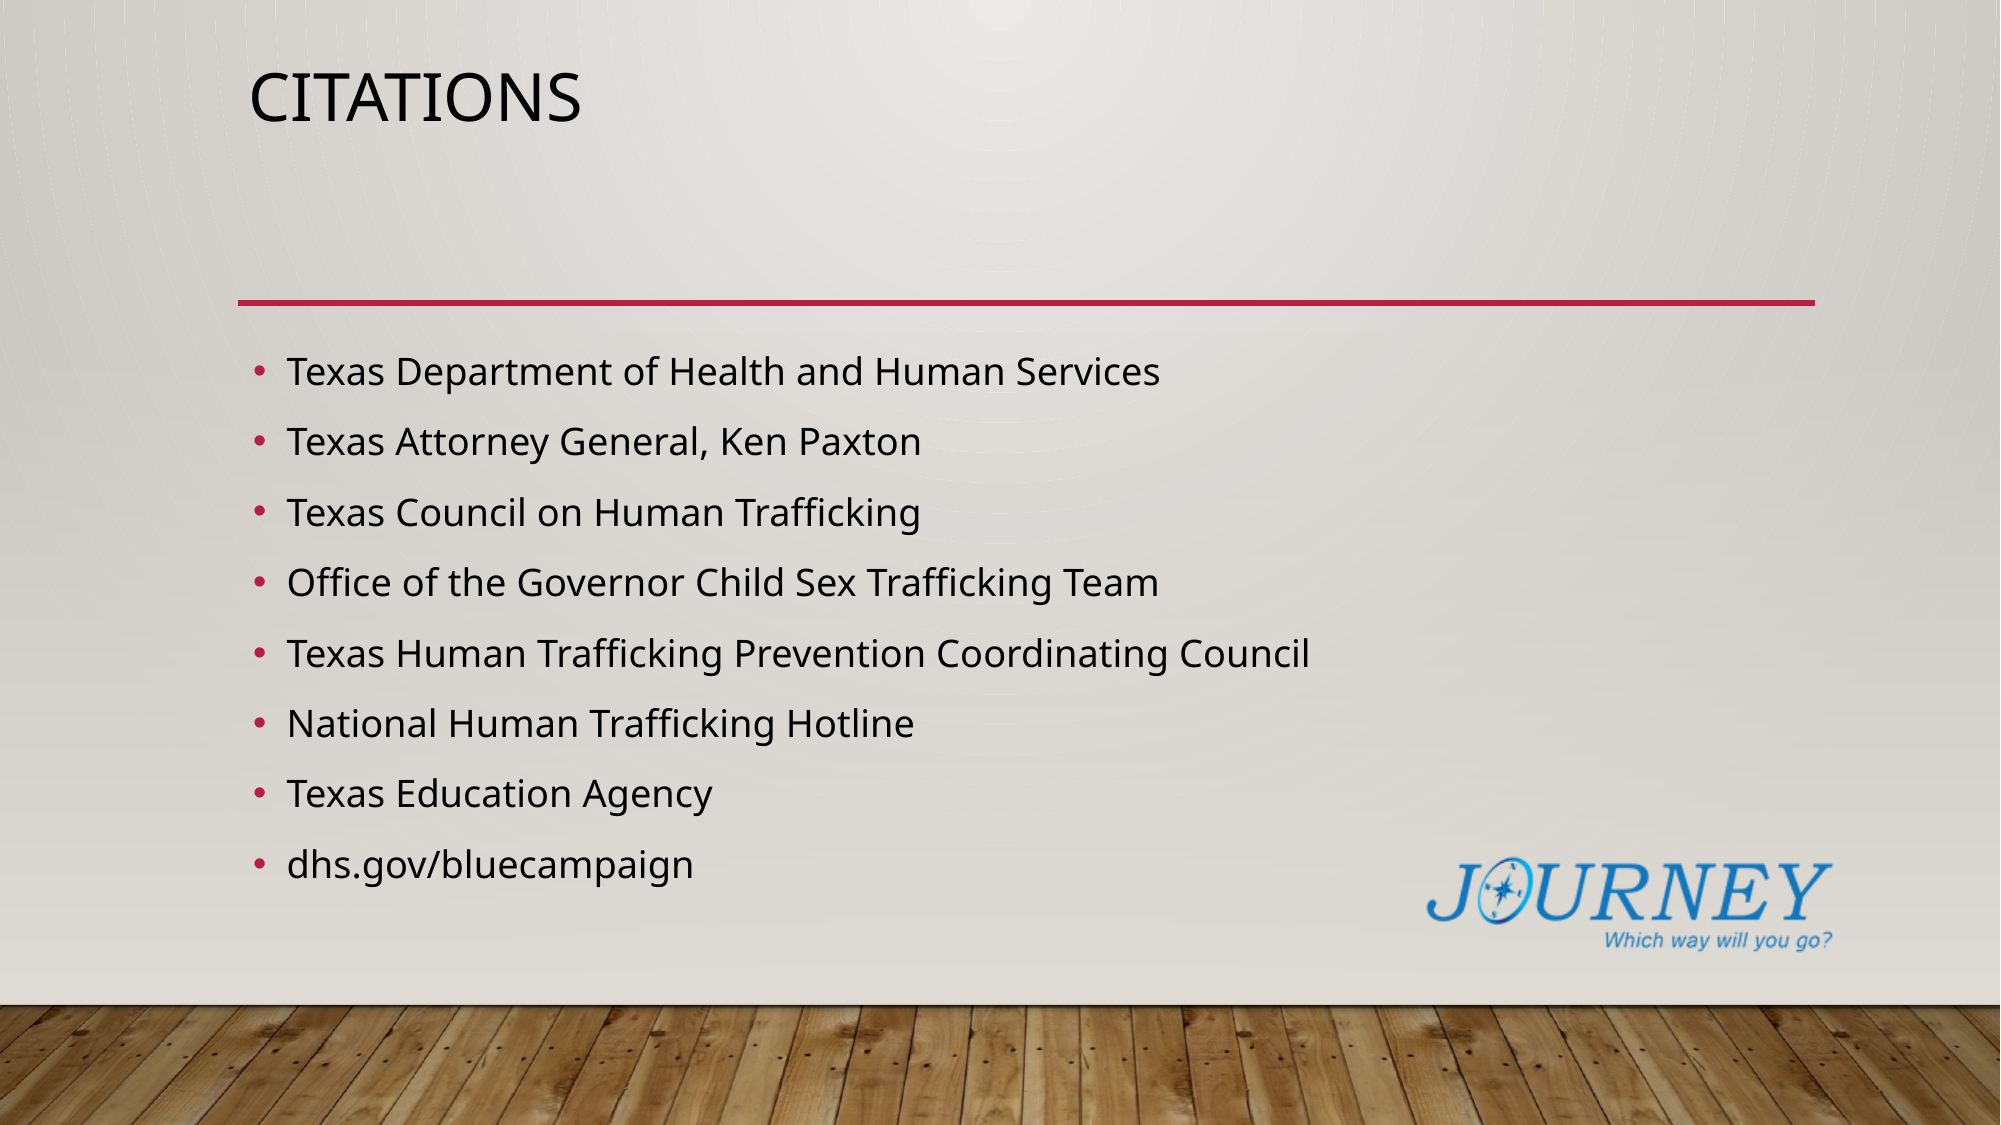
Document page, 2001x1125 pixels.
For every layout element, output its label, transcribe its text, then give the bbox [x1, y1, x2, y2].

picture [0, 1005, 2000, 1125]
title Citations [233, 56, 1810, 229]
picture [1414, 829, 1848, 965]
list Texas Department of Health and Human Services Texas Attorney General, Ken Paxton Texas Council on Human Trafficking Office of the Governor Child Sex Trafficking Team Texas Human Trafficking Prevention Coordinating Council National Human Trafficking Hotline Texas Education Agency dhs.gov/bluecampaign [238, 330, 1814, 897]
